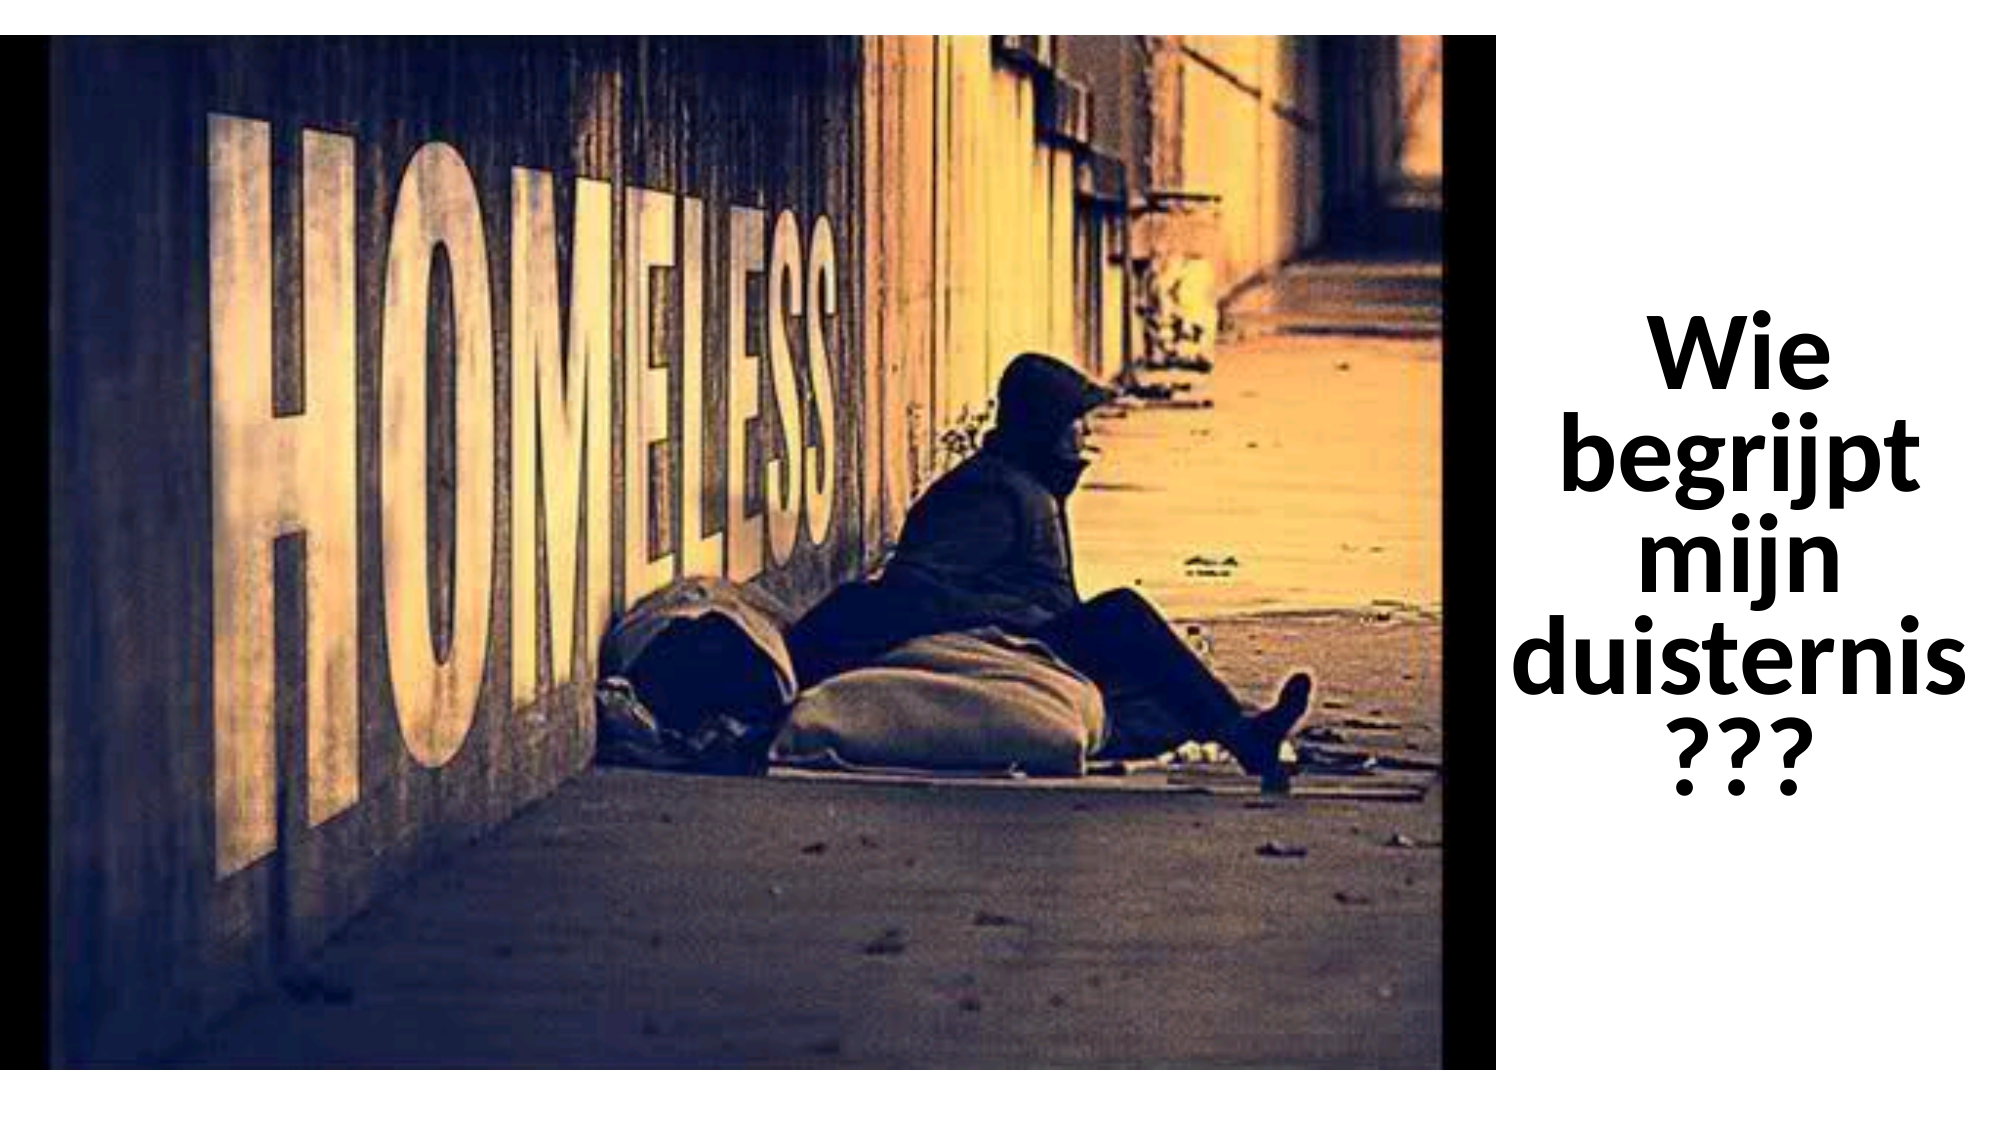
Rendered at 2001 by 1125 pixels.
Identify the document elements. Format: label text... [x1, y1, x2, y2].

picture [0, 35, 1496, 1070]
title Wie begrijpt mijn duisternis ??? [1479, 0, 2000, 1125]
